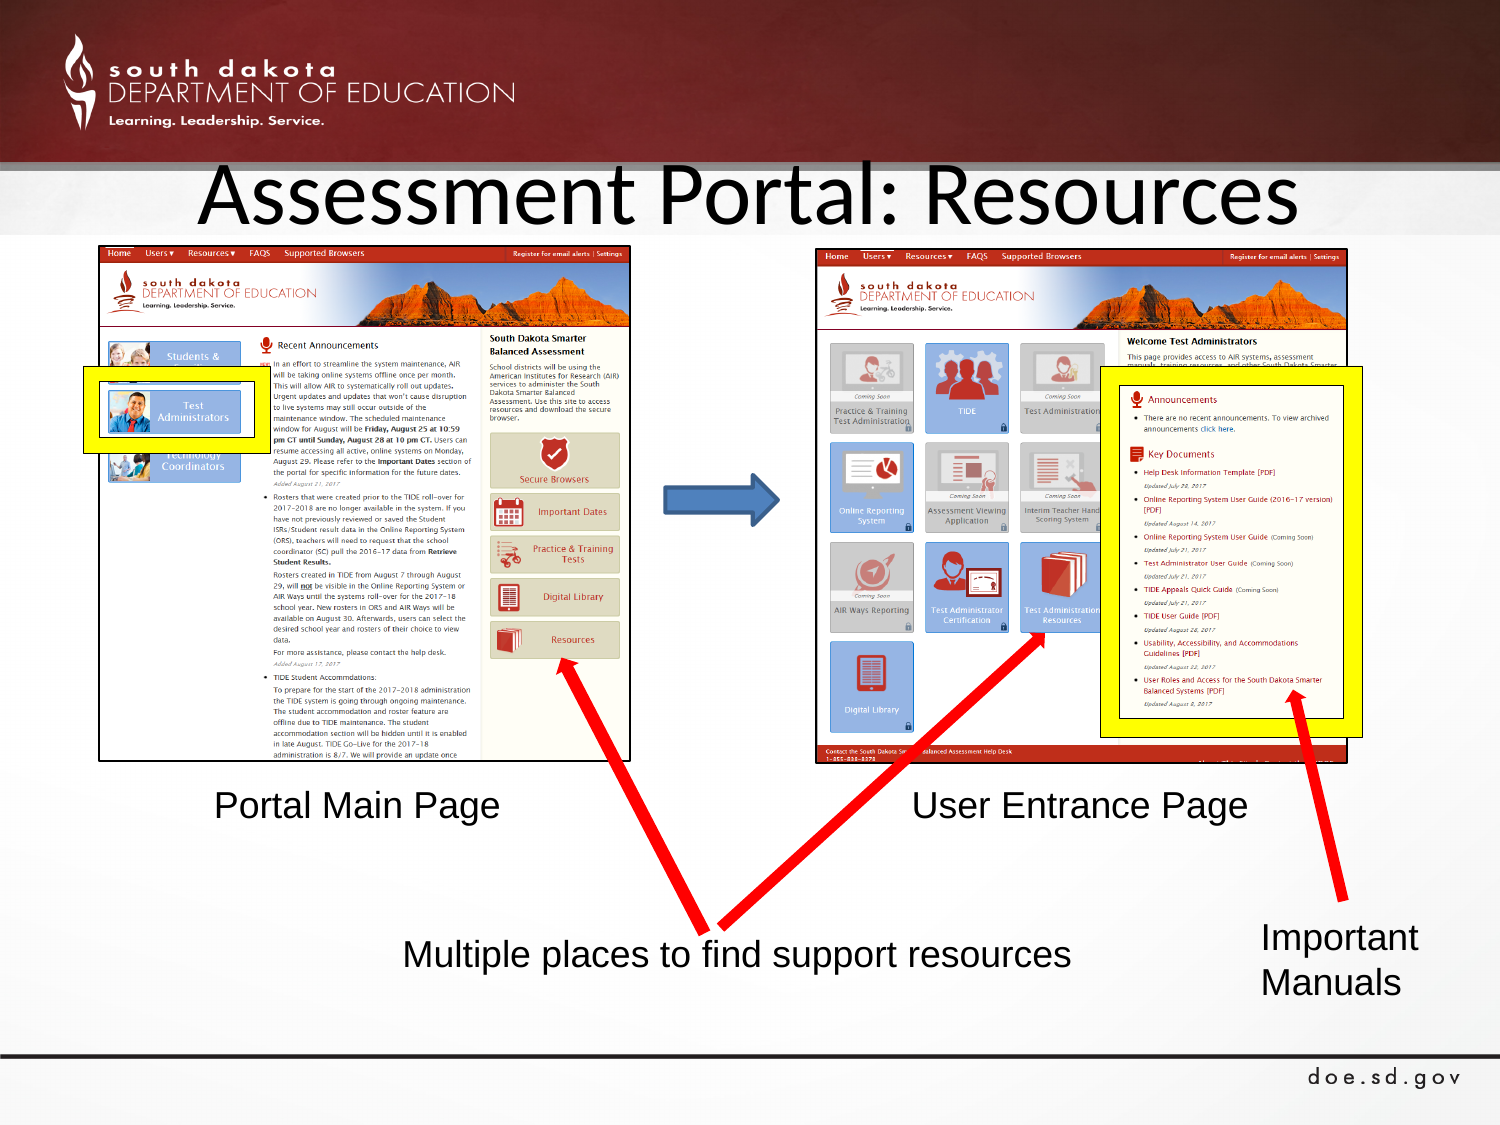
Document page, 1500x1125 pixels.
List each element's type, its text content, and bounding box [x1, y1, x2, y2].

title Assessment Portal: Resources [74, 162, 1426, 213]
list [37, 274, 1476, 1018]
text_box [81, 364, 94, 455]
text_box [1351, 364, 1365, 740]
text_box [609, 768, 713, 939]
text_box User Entrance Page [896, 773, 1266, 833]
text_box [663, 473, 780, 527]
text_box [714, 771, 905, 934]
text_box [1304, 771, 1351, 905]
text_box Portal Main Page [198, 773, 531, 833]
picture [0, 0, 1500, 1125]
text_box Important Manuals [1245, 905, 1446, 1011]
text_box Multiple places to find support resources [387, 923, 1125, 983]
